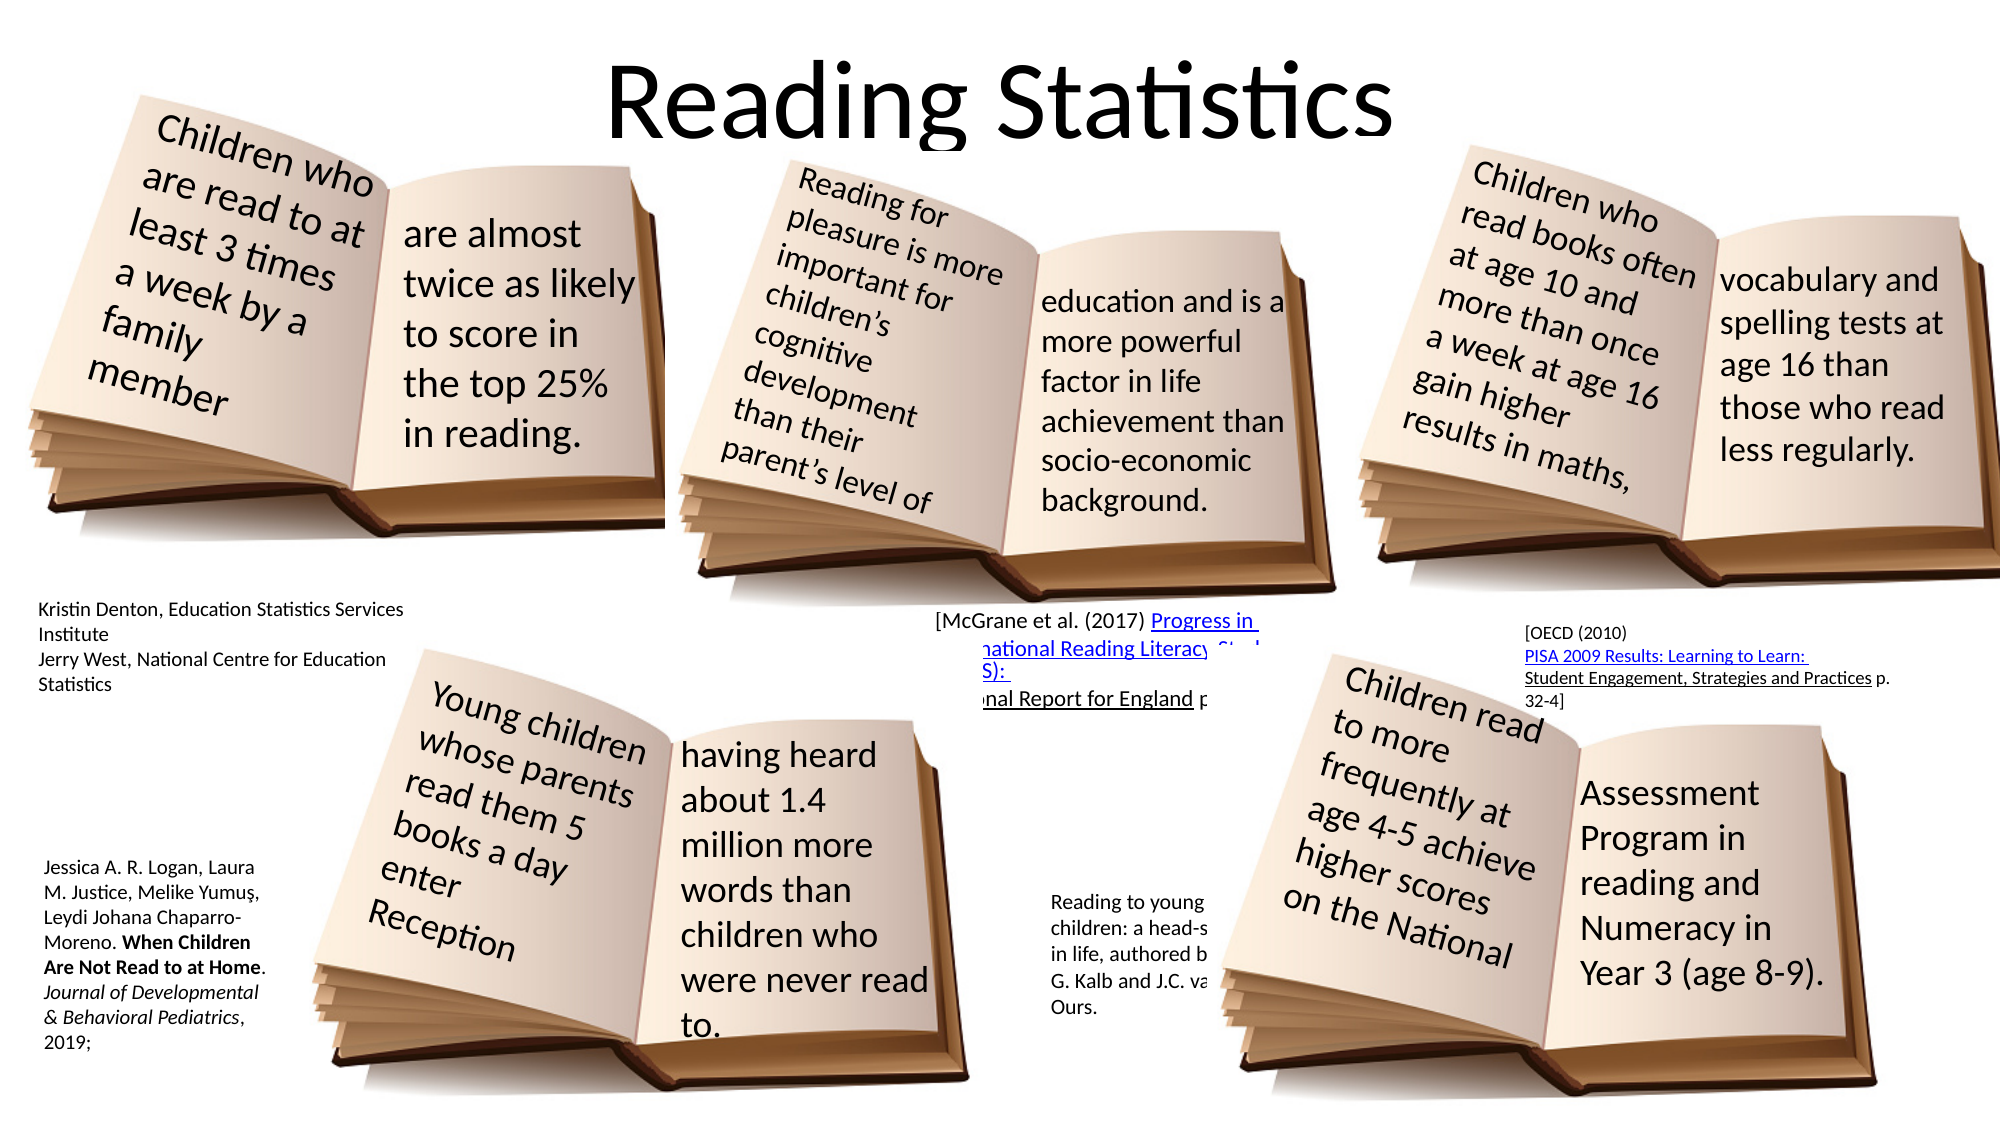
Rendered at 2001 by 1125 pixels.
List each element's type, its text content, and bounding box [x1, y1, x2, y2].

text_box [15, 86, 700, 547]
text_box [McGrane et al. (2017) Progress in International Reading Literacy Study (PIRLS): National Report for England p. 16] [920, 612, 1293, 696]
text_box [665, 151, 1350, 612]
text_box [299, 640, 983, 1101]
text_box [OECD (2010) PISA 2009 Results: Learning to Learn: Student Engagement, Strategies and Practices p. 32-4] [1509, 613, 1927, 719]
text_box Reading Statistics [588, 18, 1411, 151]
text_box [1345, 136, 2000, 597]
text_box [1207, 645, 1891, 1107]
text_box Reading to young children: a head-start in life, authored by: G. Kalb and J.C. van Ours. [1036, 880, 1207, 1027]
text_box Jessica A. R. Logan, Laura M. Justice, Melike Yumuş, Leydi Johana Chaparro-Moreno. When Children Are Not Read to at Home. Journal of Developmental & Behavioral Pediatrics, 2019; [29, 846, 290, 1061]
text_box Kristin Denton, Education Statistics Services Institute Jerry West, National Centre for Education Statistics [23, 587, 471, 703]
